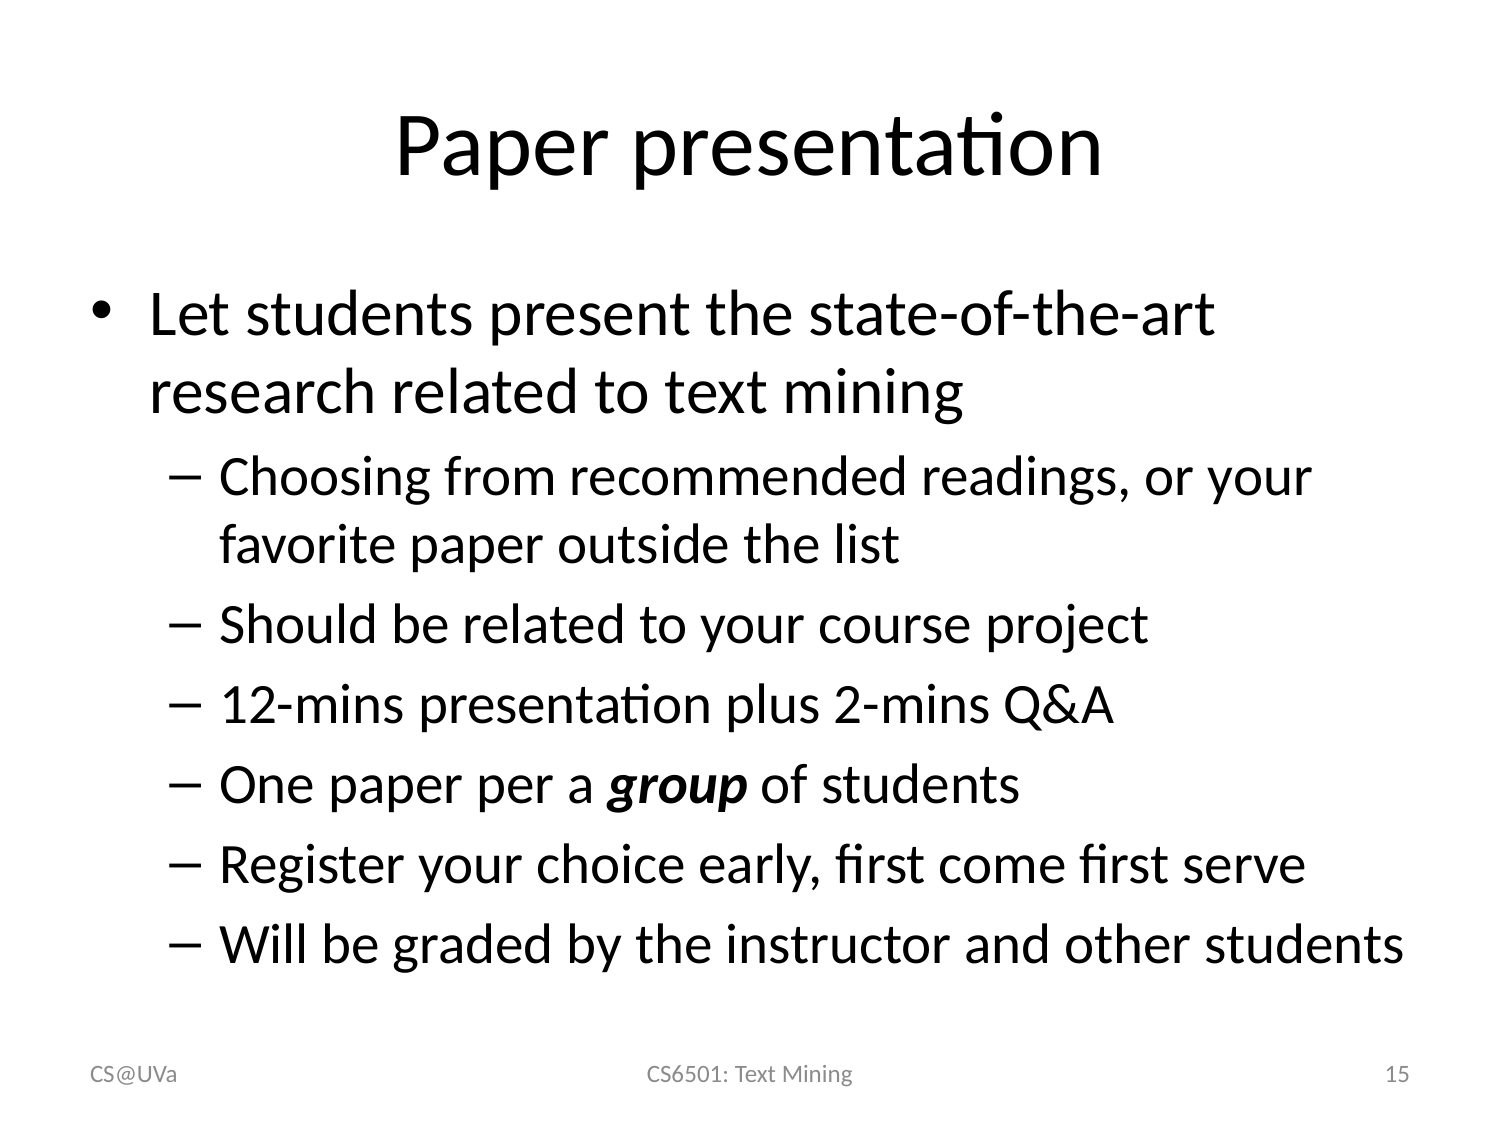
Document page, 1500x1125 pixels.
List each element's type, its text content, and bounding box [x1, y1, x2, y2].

footer CS6501: Text Mining [512, 1042, 988, 1103]
title Paper presentation [75, 45, 1425, 233]
slide_number 15 [1074, 1042, 1425, 1103]
list Let students present the state-of-the-art research related to text mining Choosing from recommended readings, or your favorite paper outside the list Should be related to your course project 12-mins presentation plus 2-mins Q&A One paper per a group of students Register your choice early, first come first serve Will be graded by the instructor and other students [75, 262, 1425, 1005]
slide_number CS@UVa [75, 1042, 425, 1103]
